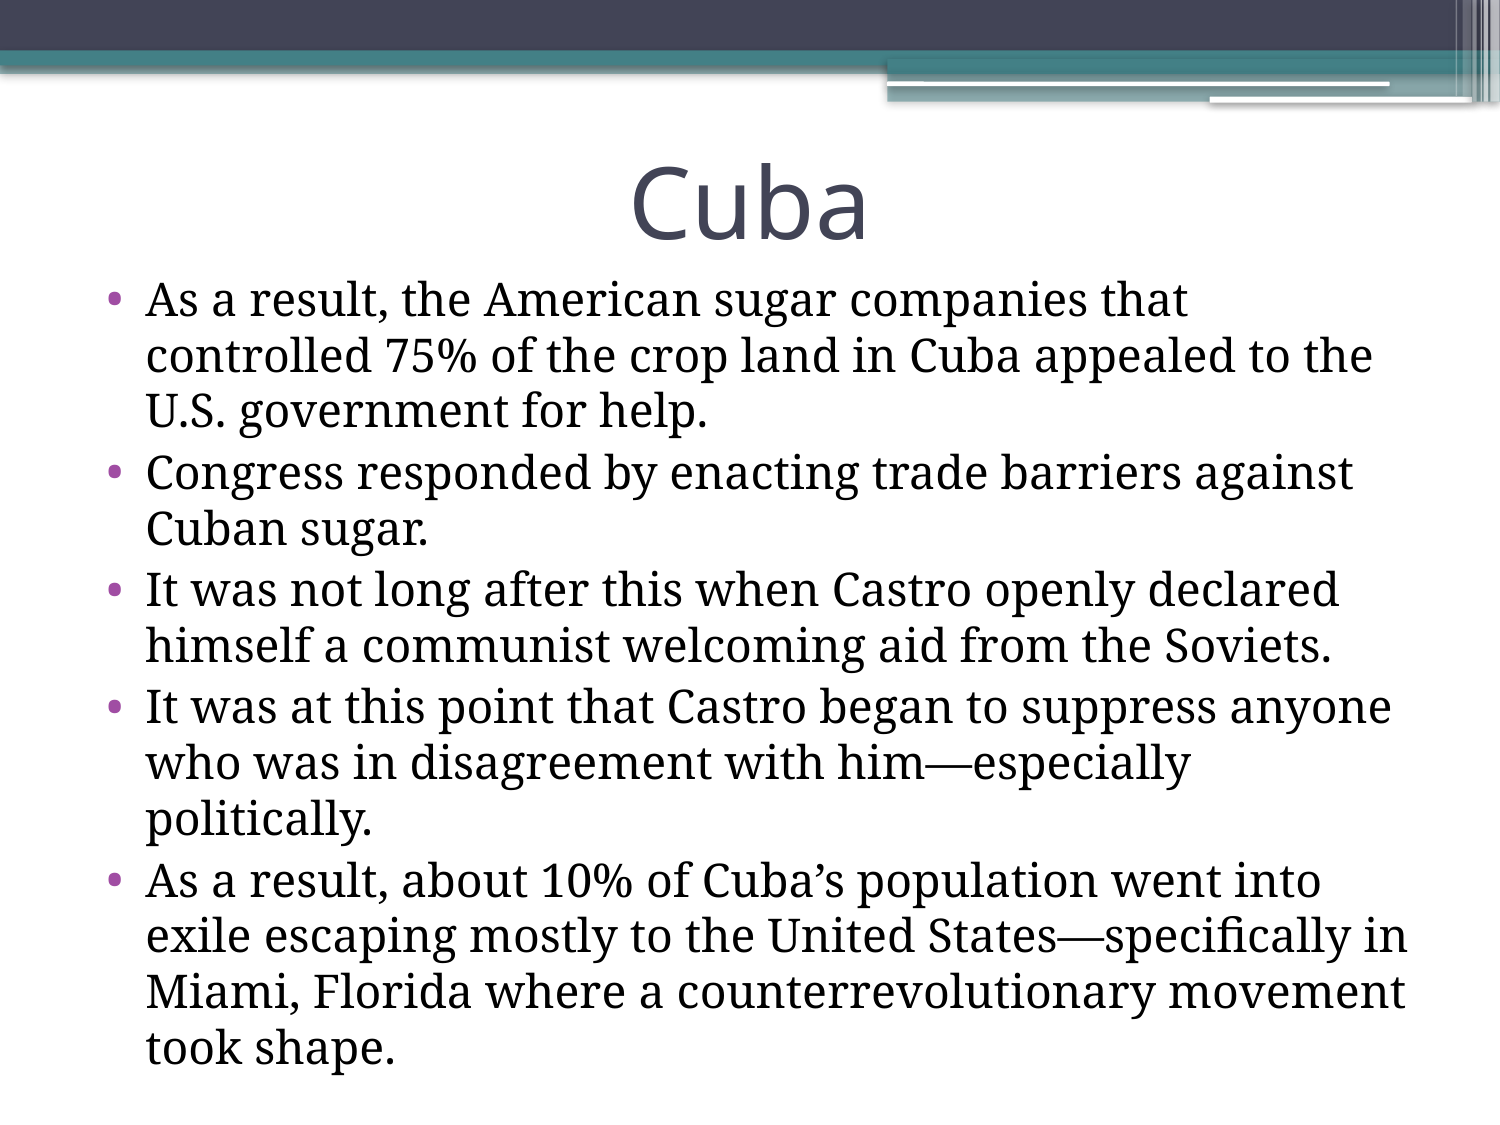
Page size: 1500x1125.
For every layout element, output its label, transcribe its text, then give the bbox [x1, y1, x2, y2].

list As a result, the American sugar companies that controlled 75% of the crop land in Cuba appealed to the U.S. government for help. Congress responded by enacting trade barriers against Cuban sugar. It was not long after this when Castro openly declared himself a communist welcoming aid from the Soviets. It was at this point that Castro began to suppress anyone who was in disagreement with him—especially politically. As a result, about 10% of Cuba’s population went into exile escaping mostly to the United States—specifically in Miami, Florida where a counterrevolutionary movement took shape. [75, 262, 1438, 1087]
title Cuba [75, 112, 1425, 262]
